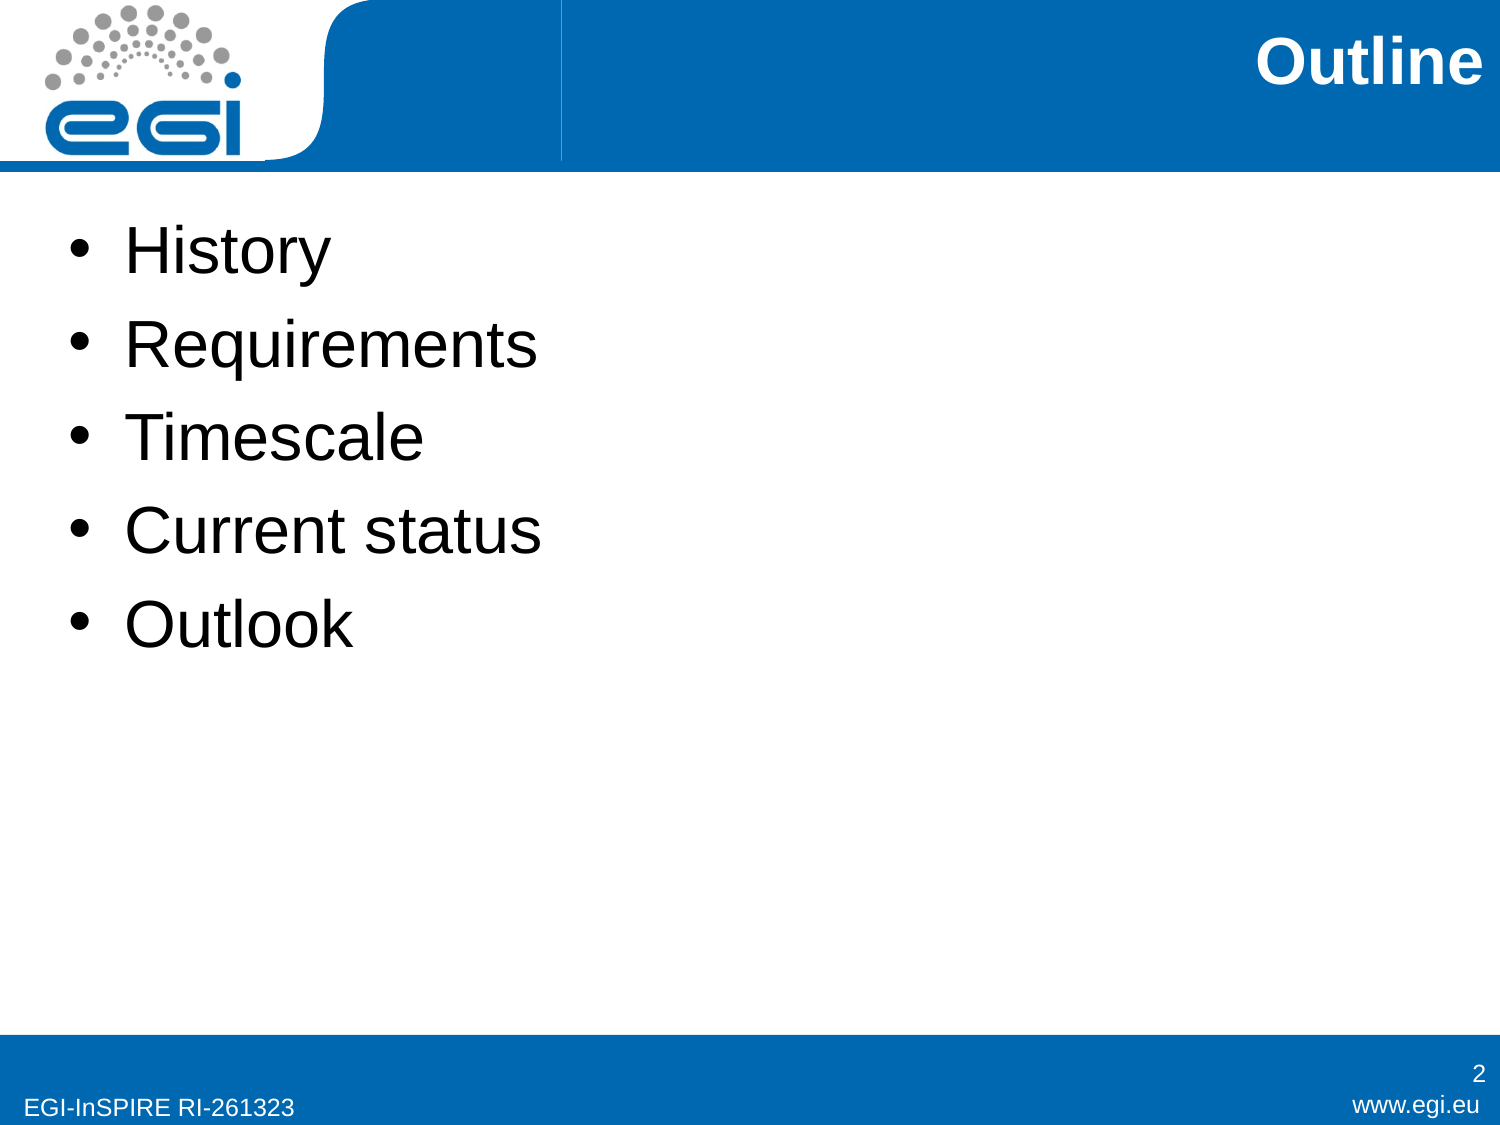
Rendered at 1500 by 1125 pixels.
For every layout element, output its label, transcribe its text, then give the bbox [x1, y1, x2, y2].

picture [0, 0, 265, 161]
slide_number 2 [1151, 1042, 1500, 1103]
list History Requirements Timescale Current status Outlook [52, 199, 1448, 1001]
title Outline [312, 6, 1500, 110]
